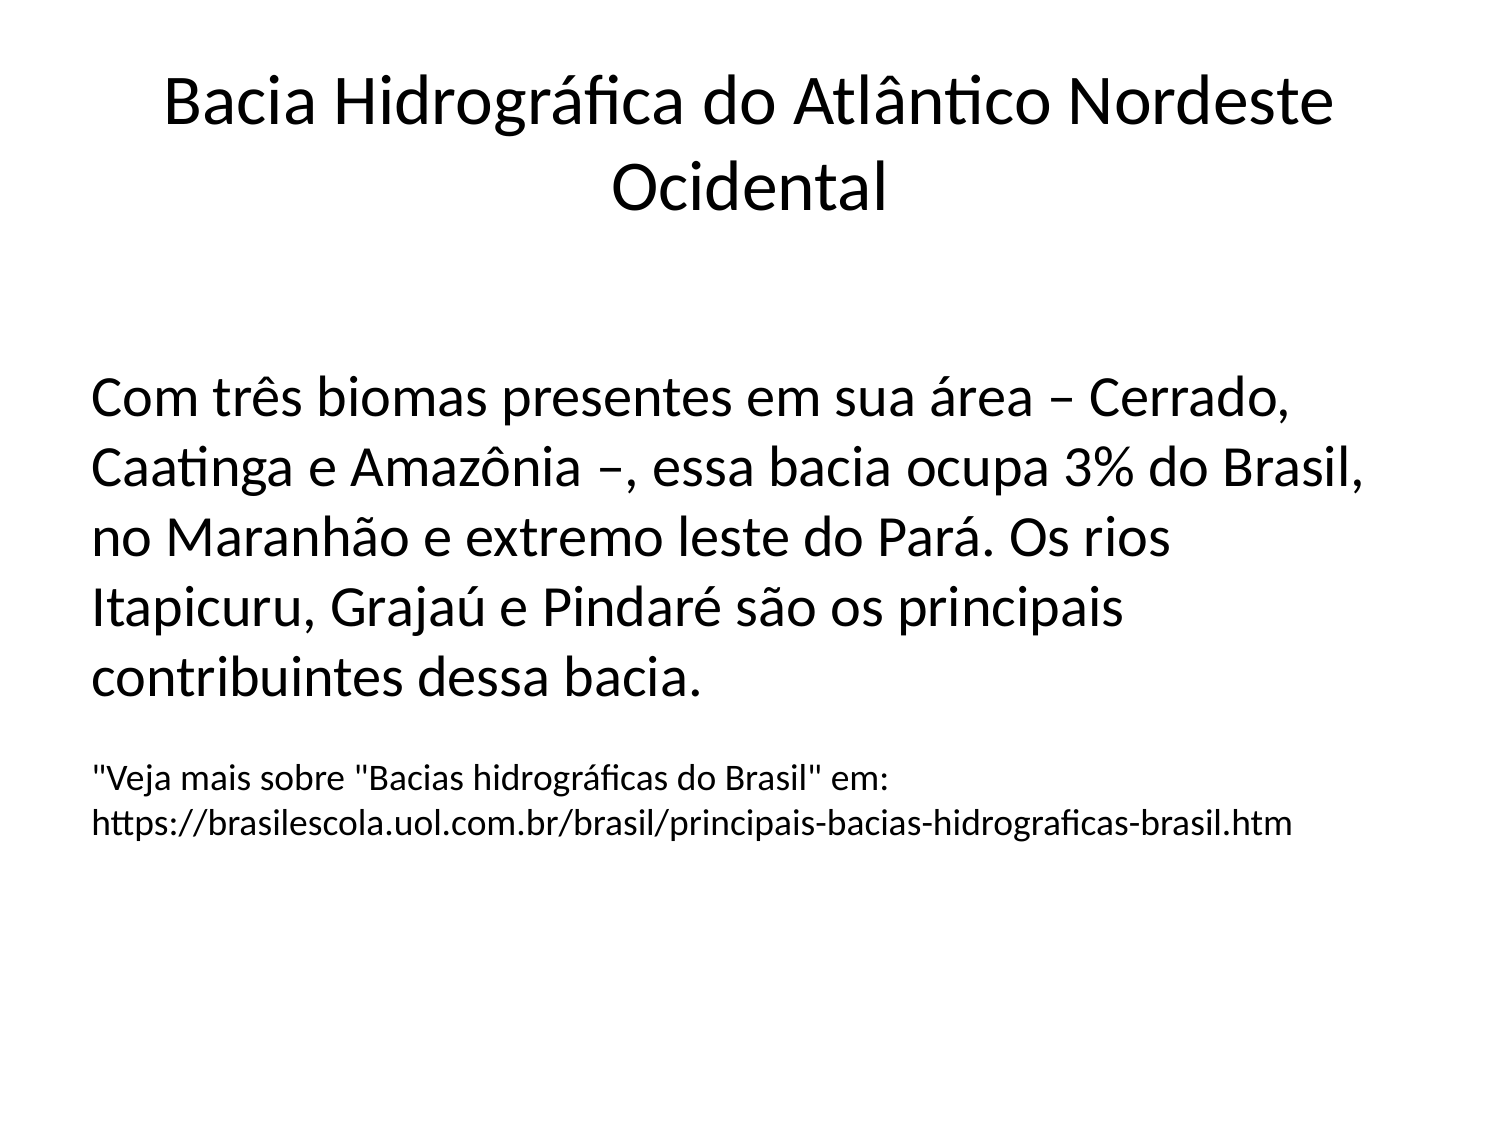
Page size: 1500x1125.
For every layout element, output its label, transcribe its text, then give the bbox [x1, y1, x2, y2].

text_box Com três biomas presentes em sua área – Cerrado, Caatinga e Amazônia –, essa bacia ocupa 3% do Brasil, no Maranhão e extremo leste do Pará. Os rios Itapicuru, Grajaú e Pindaré são os principais contribuintes dessa bacia. "Veja mais sobre "Bacias hidrográficas do Brasil" em: https://brasilescola.uol.com.br/brasil/principais-bacias-hidrograficas-brasil.htm [76, 350, 1424, 851]
title Bacia Hidrográfica do Atlântico Nordeste Ocidental [75, 45, 1425, 233]
